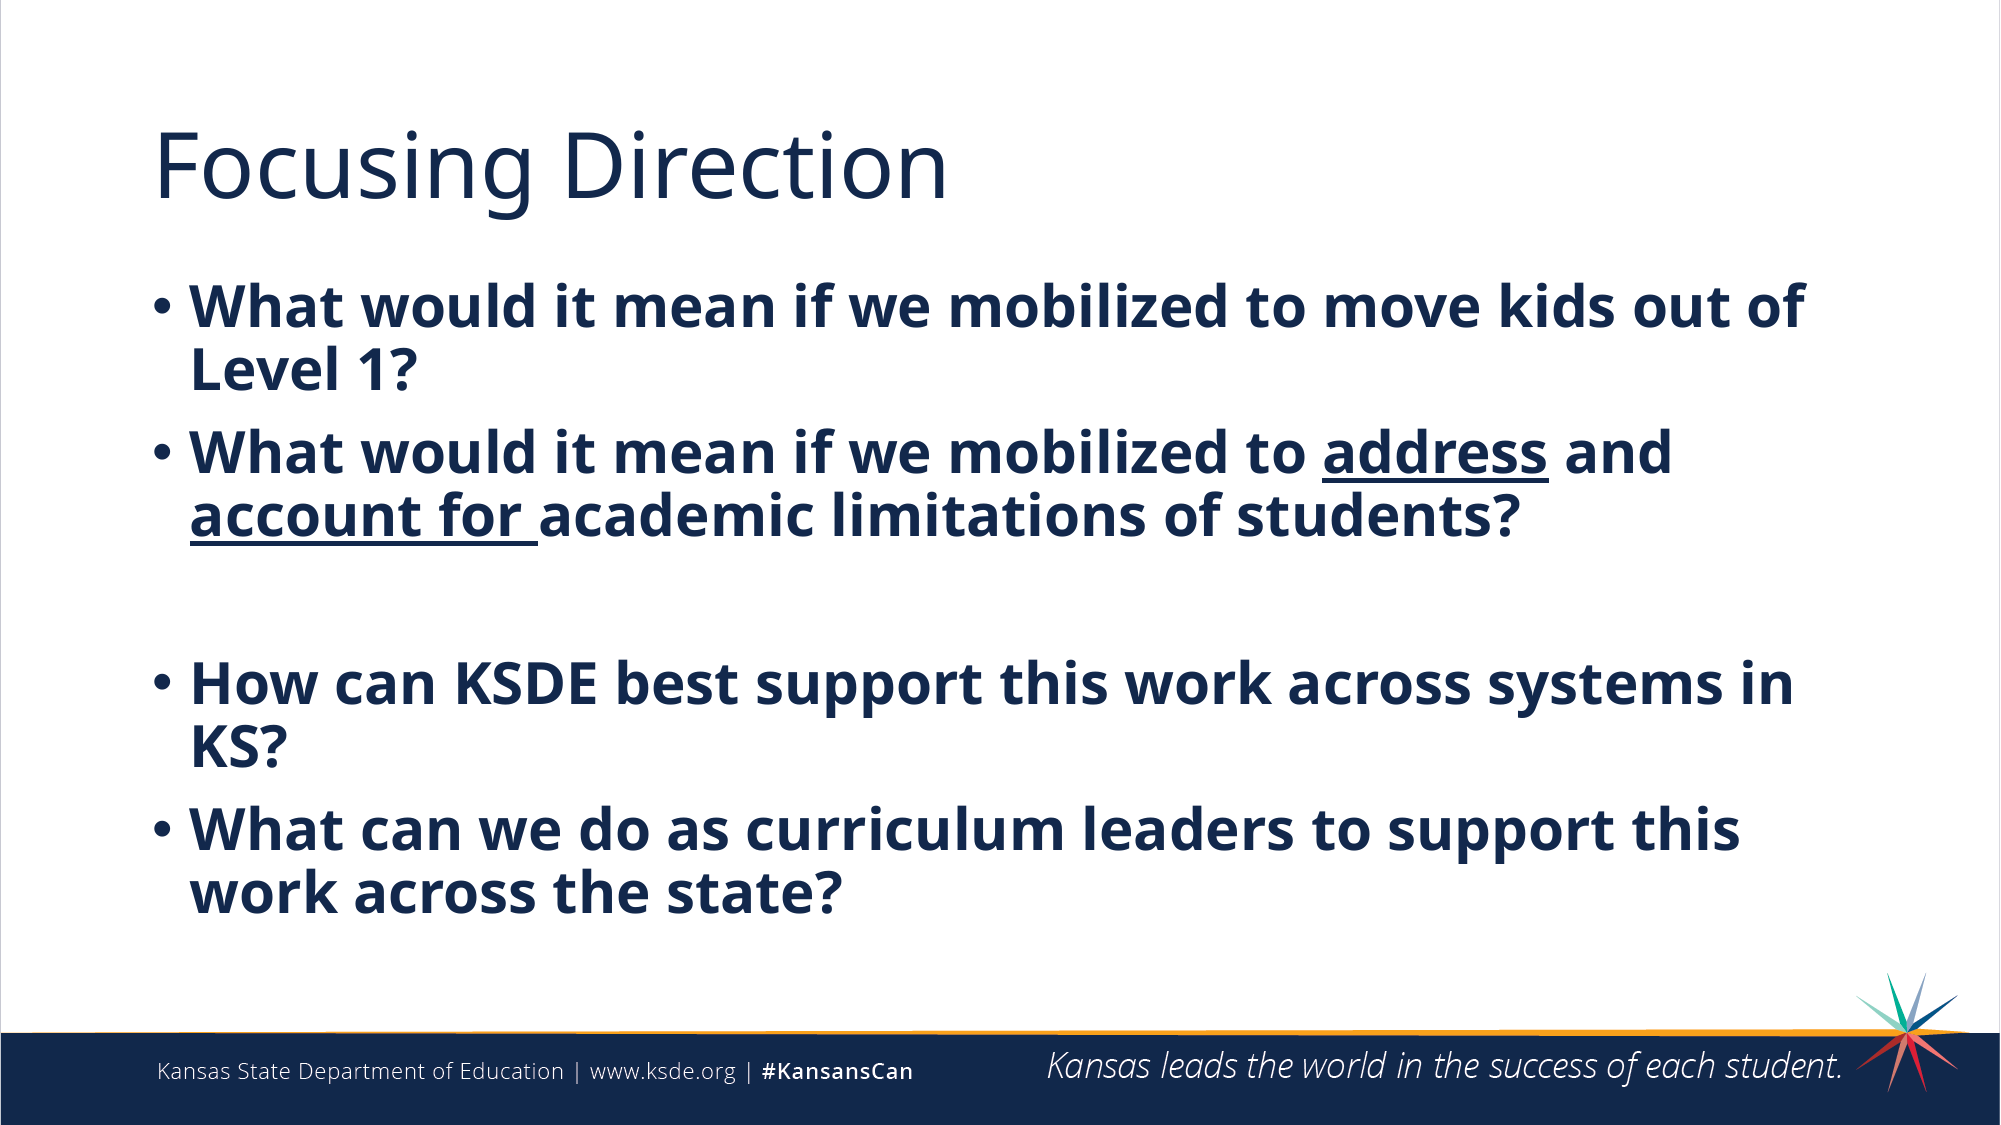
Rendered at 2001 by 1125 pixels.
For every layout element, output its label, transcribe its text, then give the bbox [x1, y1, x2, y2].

picture [0, 0, 2000, 1125]
list What would it mean if we mobilized to move kids out of Level 1? What would it mean if we mobilized to address and account for academic limitations of students? How can KSDE best support this work across systems in KS? What can we do as curriculum leaders to support this work across the state? [137, 269, 1904, 1014]
title Focusing Direction [137, 59, 1863, 278]
